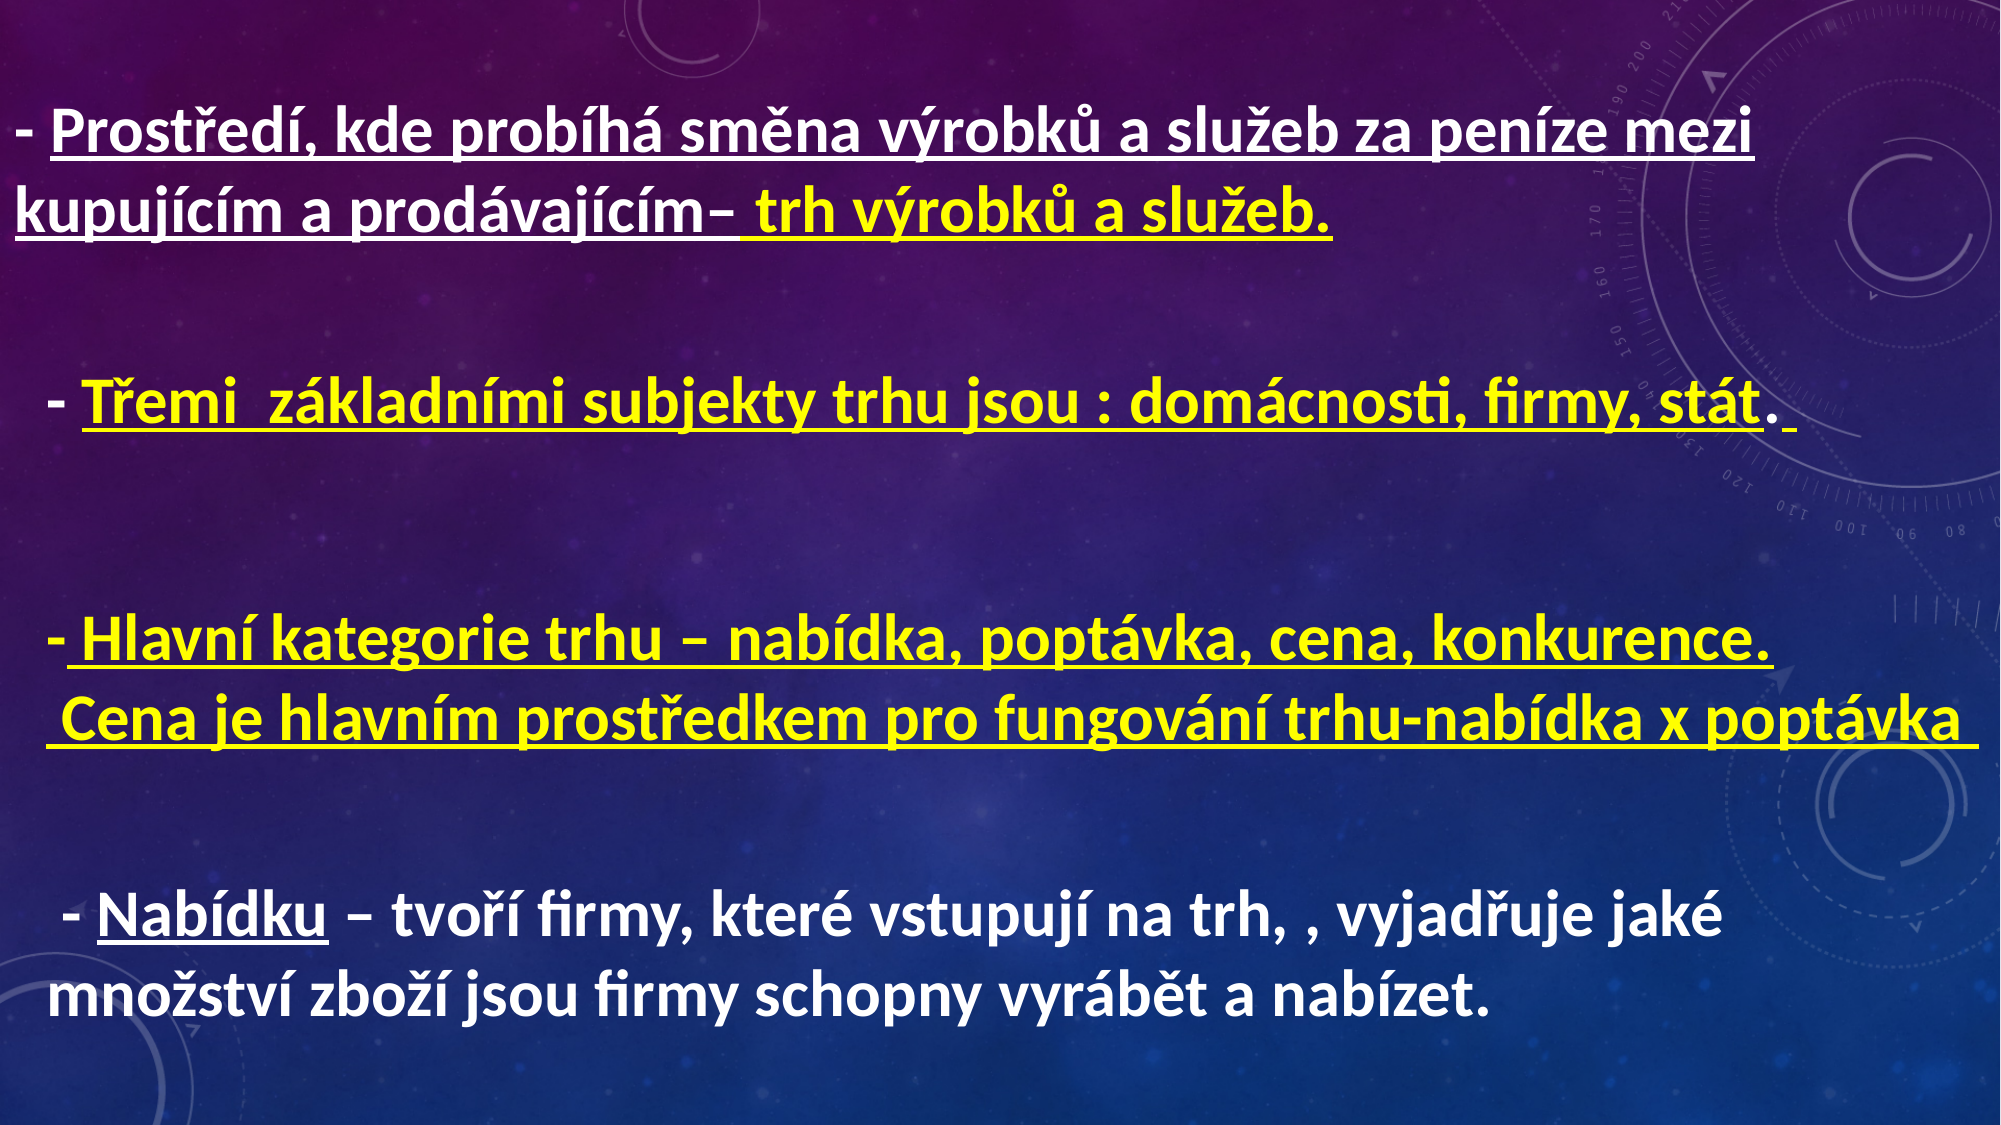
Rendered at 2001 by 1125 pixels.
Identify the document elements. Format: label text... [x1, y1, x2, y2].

text_box - Třemi základními subjekty trhu jsou : domácnosti, firmy, stát. [31, 349, 1981, 445]
text_box - Nabídku – tvoří firmy, které vstupují na trh, , vyjadřuje jaké množství zboží jsou firmy schopny vyrábět a nabízet. [31, 861, 1945, 1037]
text_box - Hlavní kategorie trhu – nabídka, poptávka, cena, konkurence. Cena je hlavním prostředkem pro fungování trhu-nabídka x poptávka [31, 586, 2000, 841]
text_box - Prostředí, kde probíhá směna výrobků a služeb za peníze mezi kupujícím a prodávajícím– trh výrobků a služeb. [0, 78, 2000, 253]
picture [0, 0, 2001, 1125]
